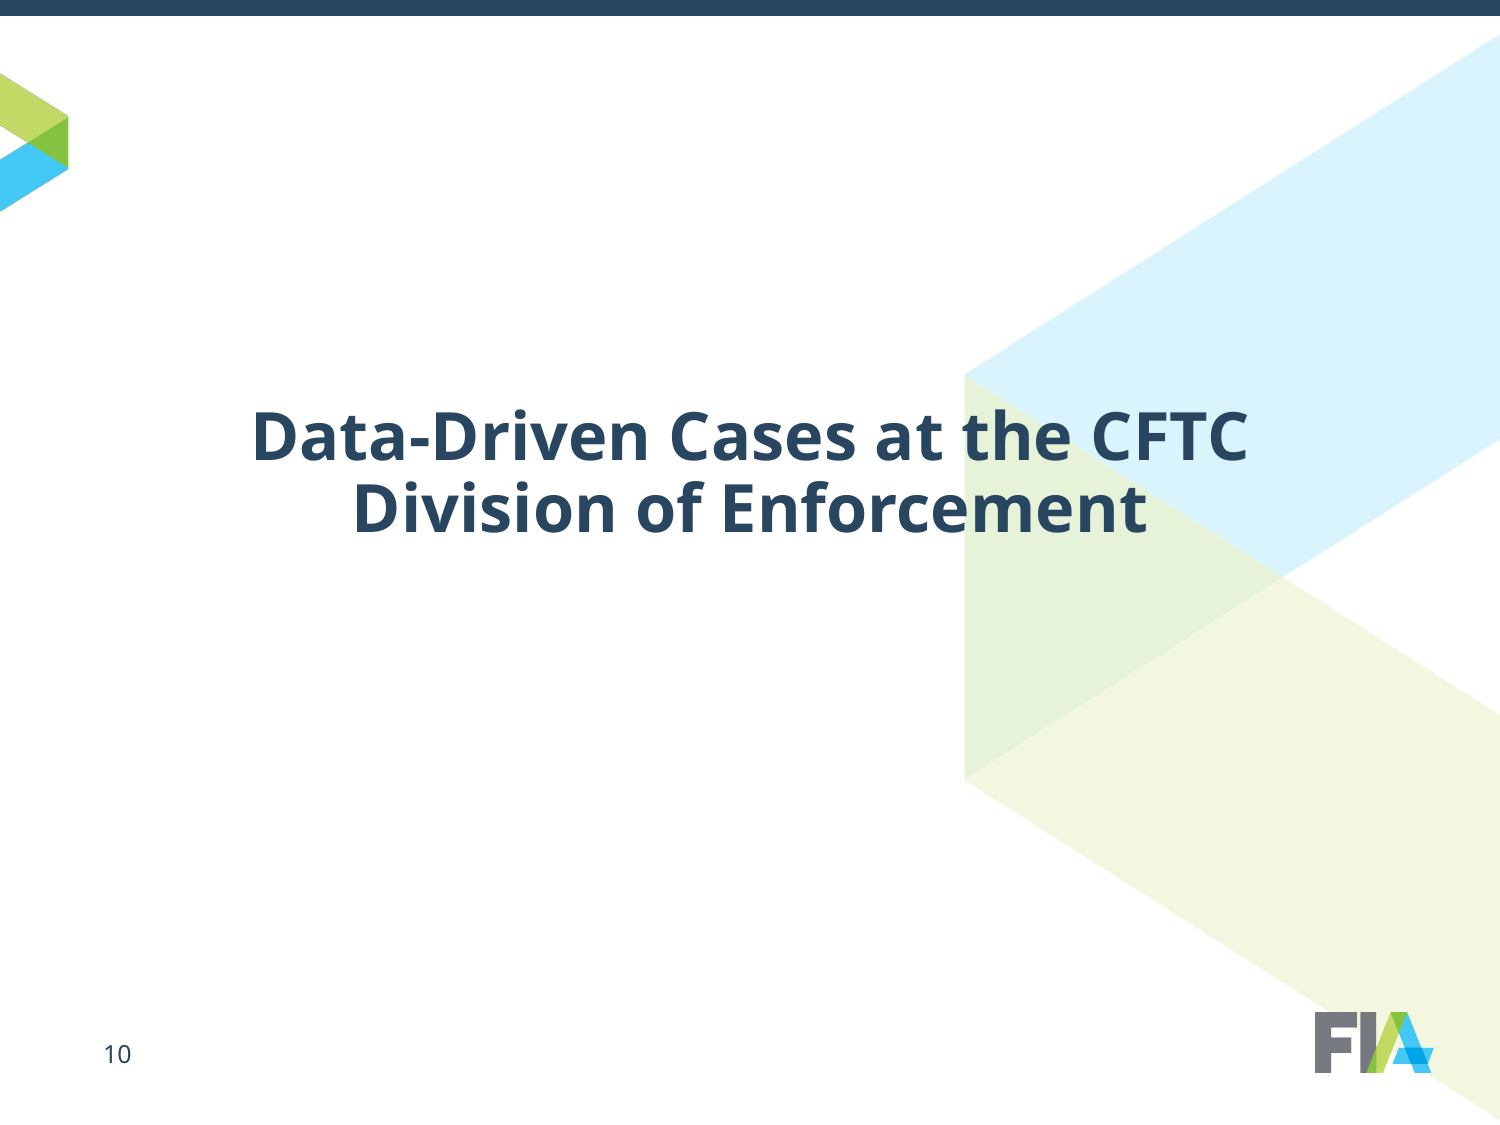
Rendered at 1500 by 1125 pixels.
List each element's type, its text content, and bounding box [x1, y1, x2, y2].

text_box Data-Driven Cases at the CFTC Division of Enforcement [103, 366, 1398, 584]
picture [1315, 1012, 1434, 1073]
